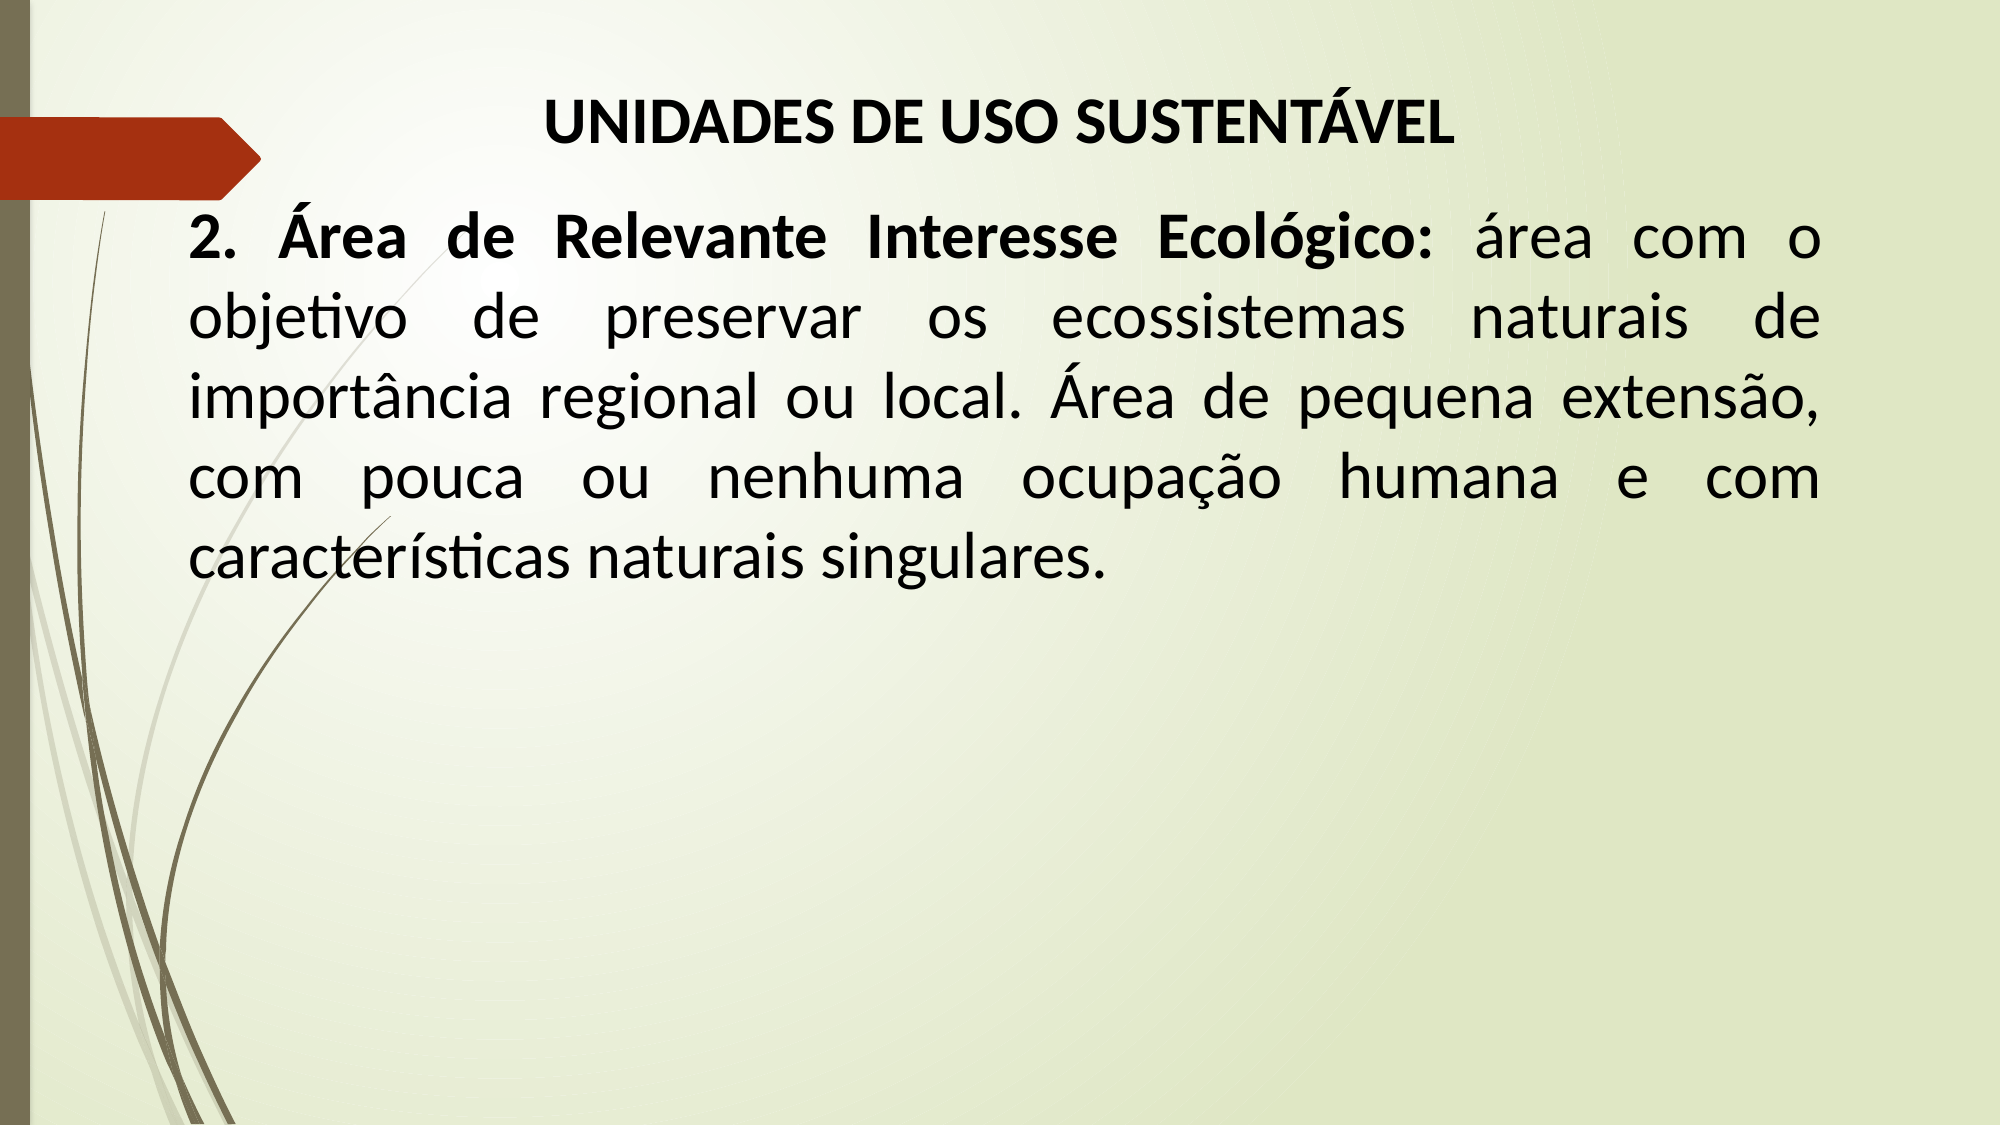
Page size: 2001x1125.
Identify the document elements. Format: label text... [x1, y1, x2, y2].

text_box UNIDADES DE USO SUSTENTÁVEL [519, 67, 1481, 168]
text_box 2. Área de Relevante Interesse Ecológico: área com o objetivo de preservar os ecossistemas naturais de importância regional ou local. Área de pequena extensão, com pouca ou nenhuma ocupação humana e com características naturais singulares. [168, 182, 1843, 602]
